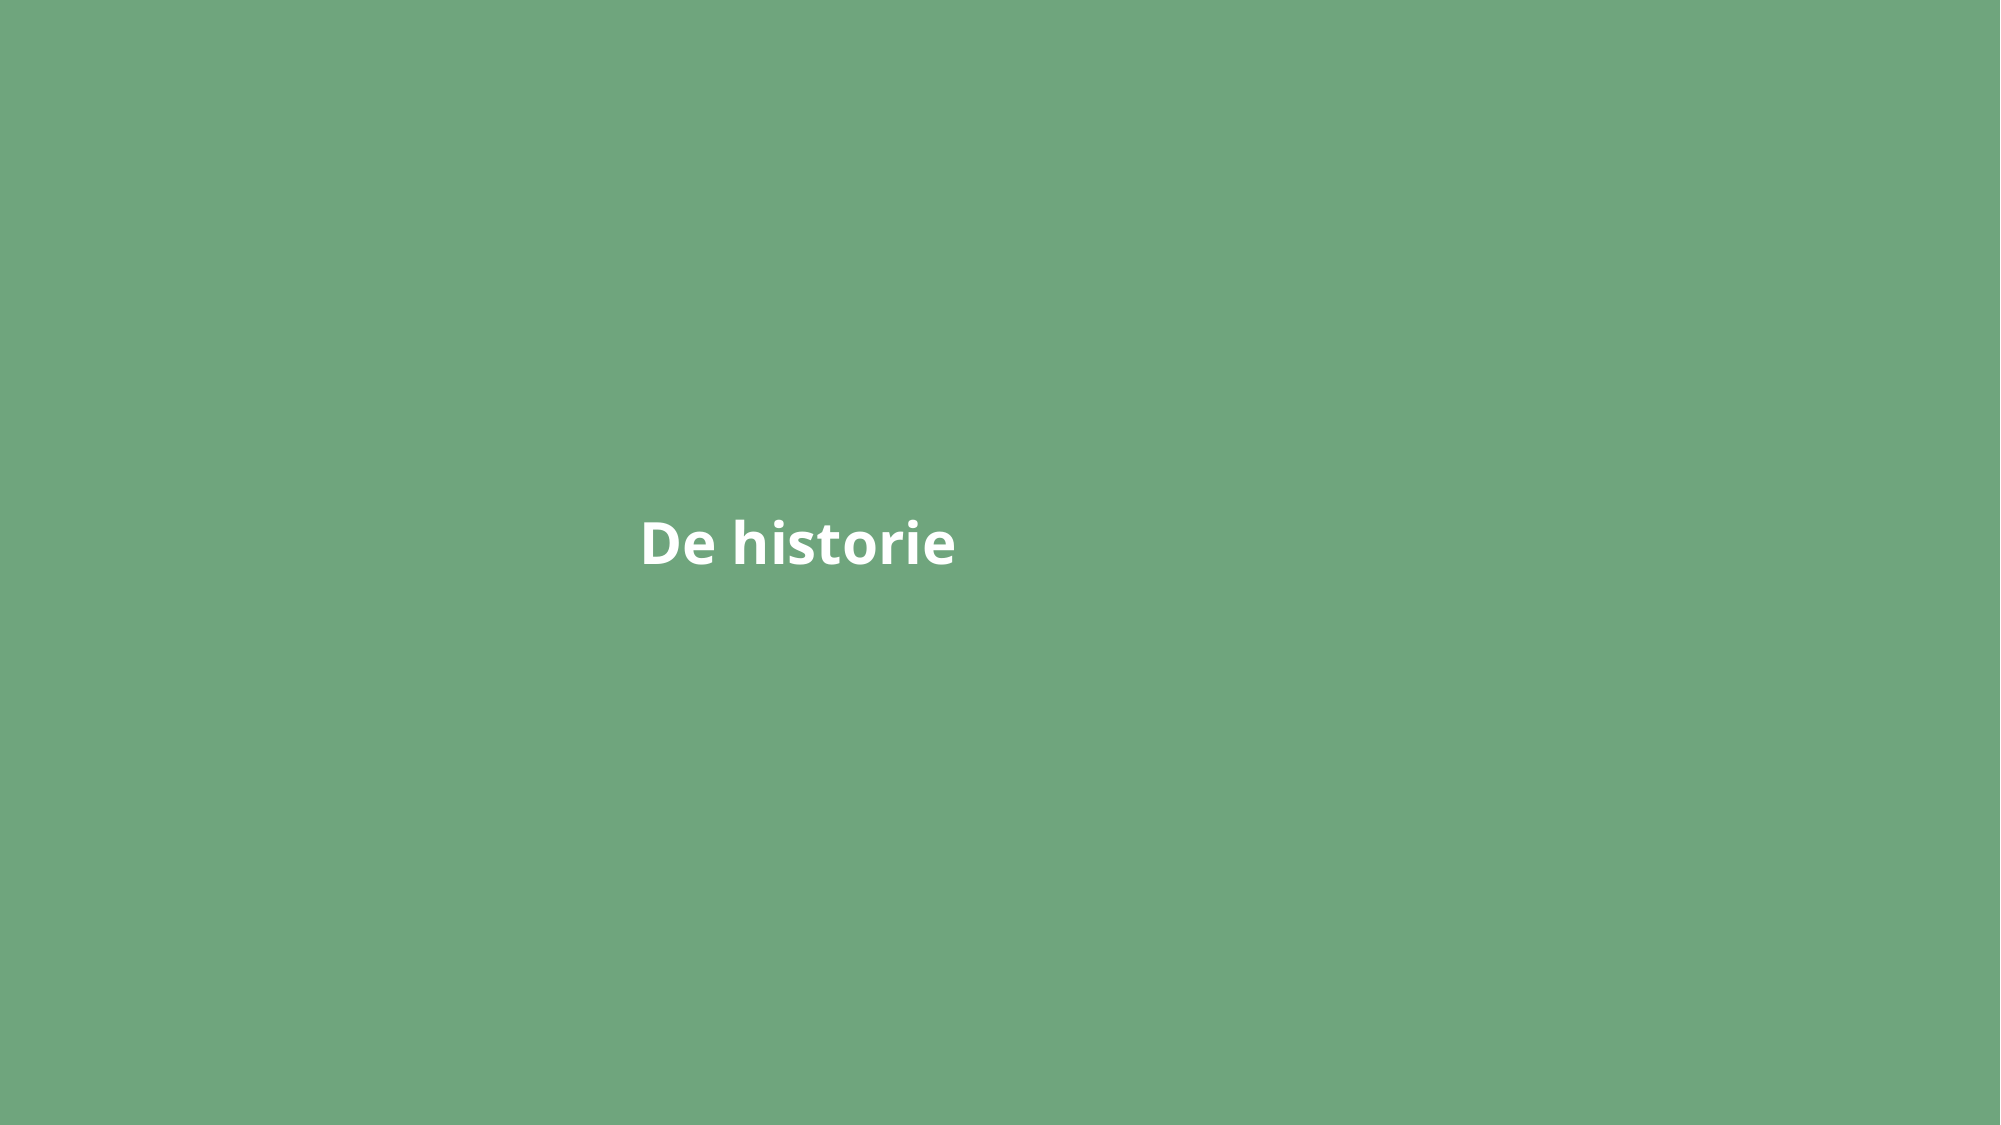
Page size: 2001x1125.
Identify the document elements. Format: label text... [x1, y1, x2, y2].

text_box De historie [624, 506, 1547, 618]
